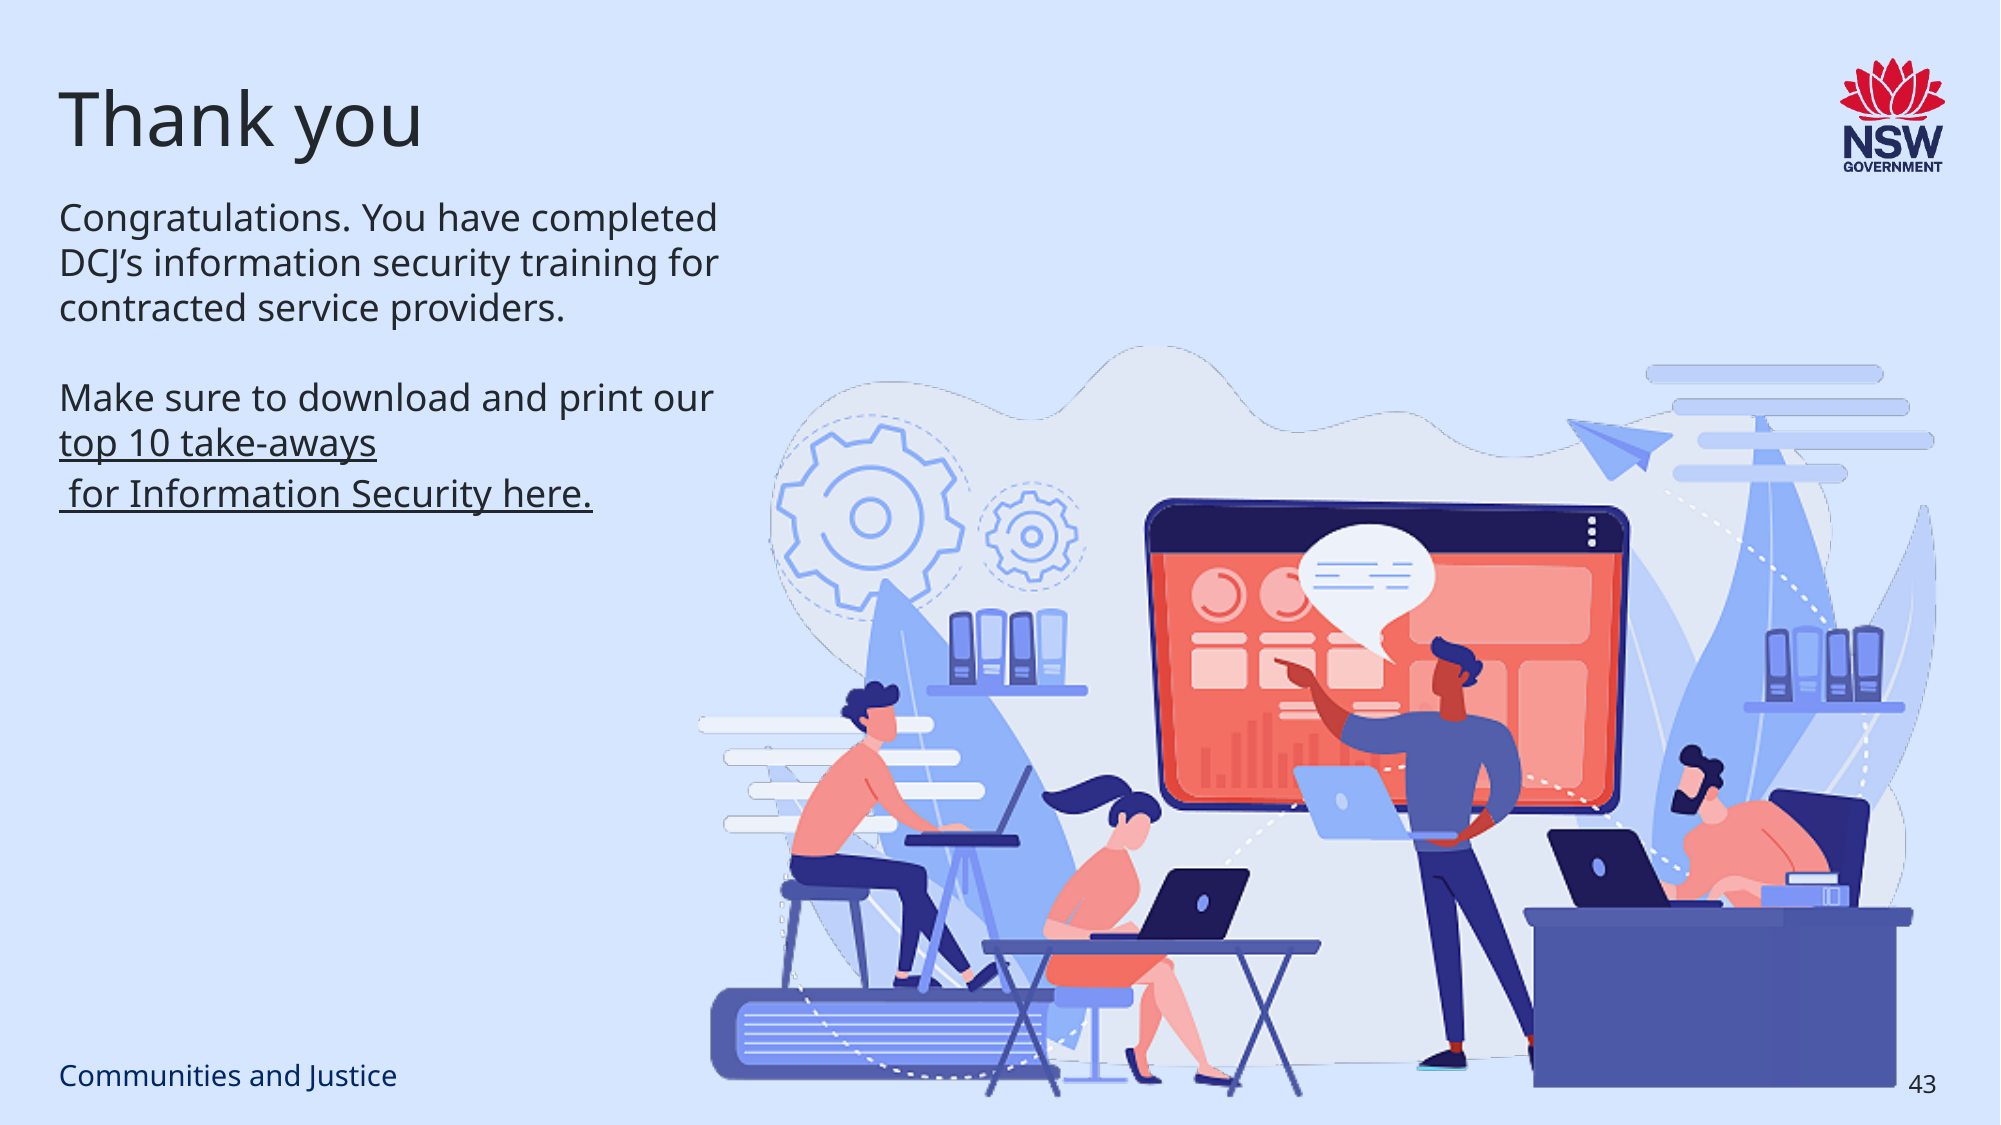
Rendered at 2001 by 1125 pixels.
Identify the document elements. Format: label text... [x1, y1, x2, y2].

text_box Congratulations. You have completed DCJ’s information security training for contracted service providers. Make sure to download and print our top 10 take-aways for Information Security here. [44, 186, 745, 709]
picture [698, 345, 1938, 1099]
footer Communities and Justice [59, 1057, 698, 1099]
picture [1840, 58, 1945, 172]
text_box Thank you [59, 81, 1715, 248]
